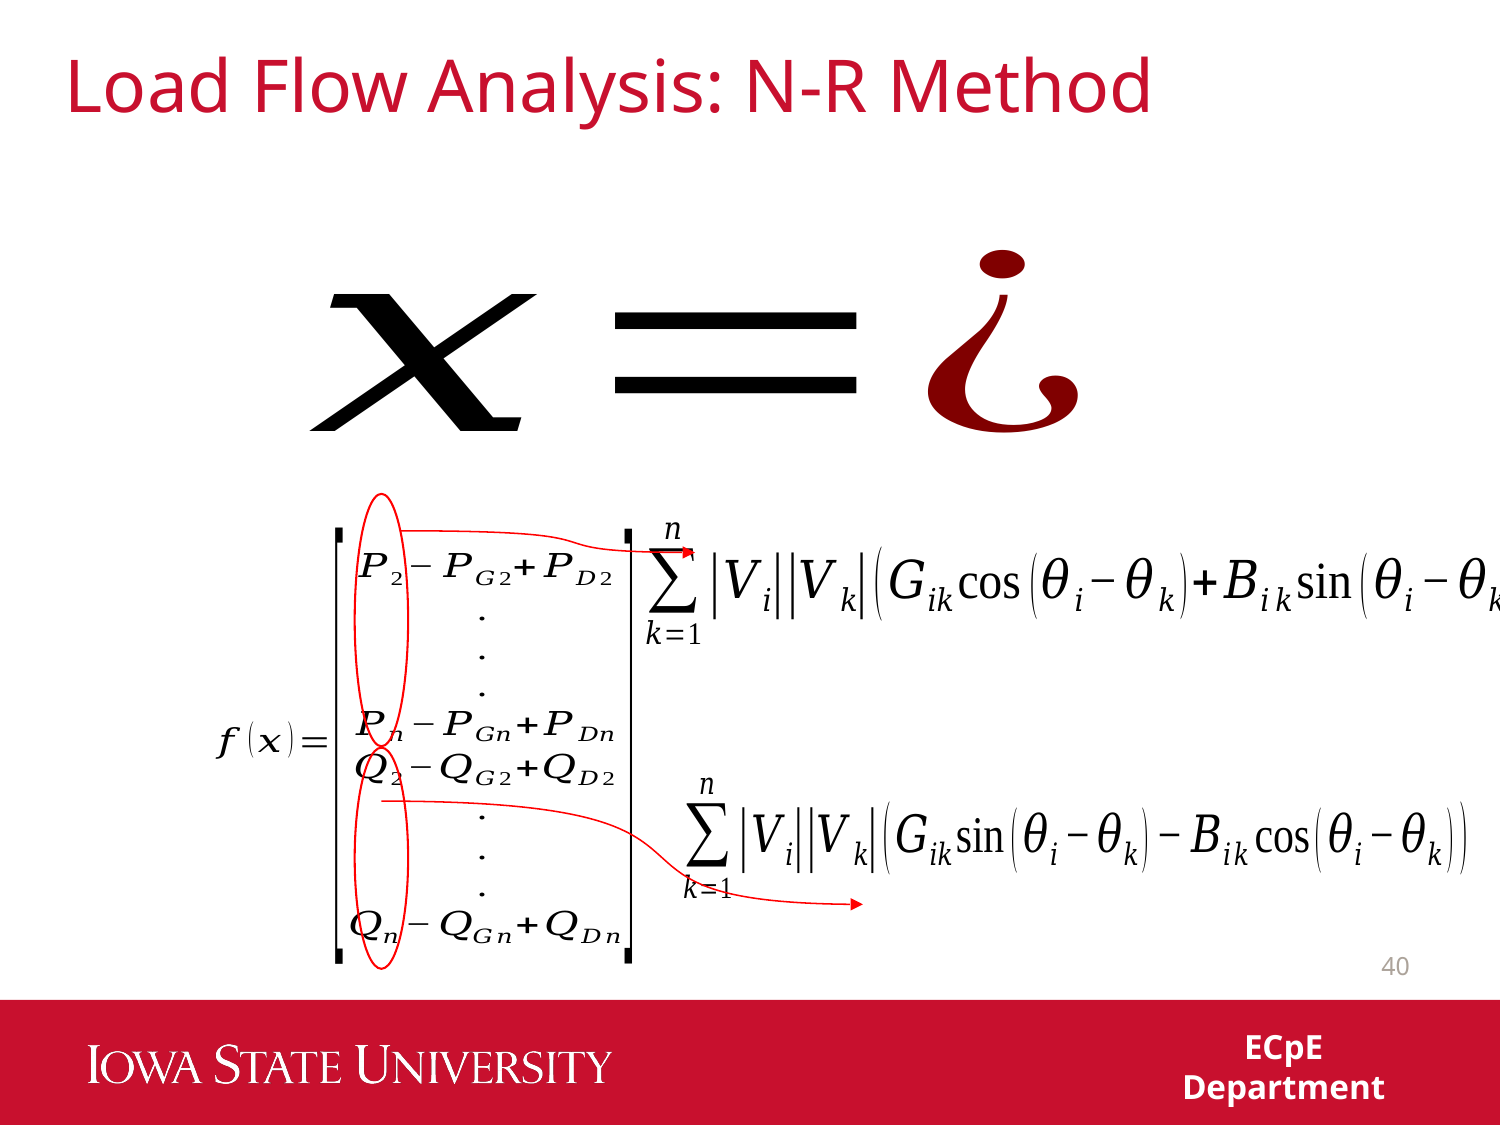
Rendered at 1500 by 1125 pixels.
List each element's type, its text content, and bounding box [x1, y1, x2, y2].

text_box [589, 695, 655, 1125]
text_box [536, 394, 559, 690]
slide_number 40 [1074, 937, 1425, 998]
picture [87, 1044, 589, 1088]
text_box ECpE Department [1142, 1035, 1425, 1096]
text_box [352, 491, 411, 747]
text_box [352, 745, 411, 971]
title Load Flow Analysis: N-R Method [49, 24, 1402, 142]
